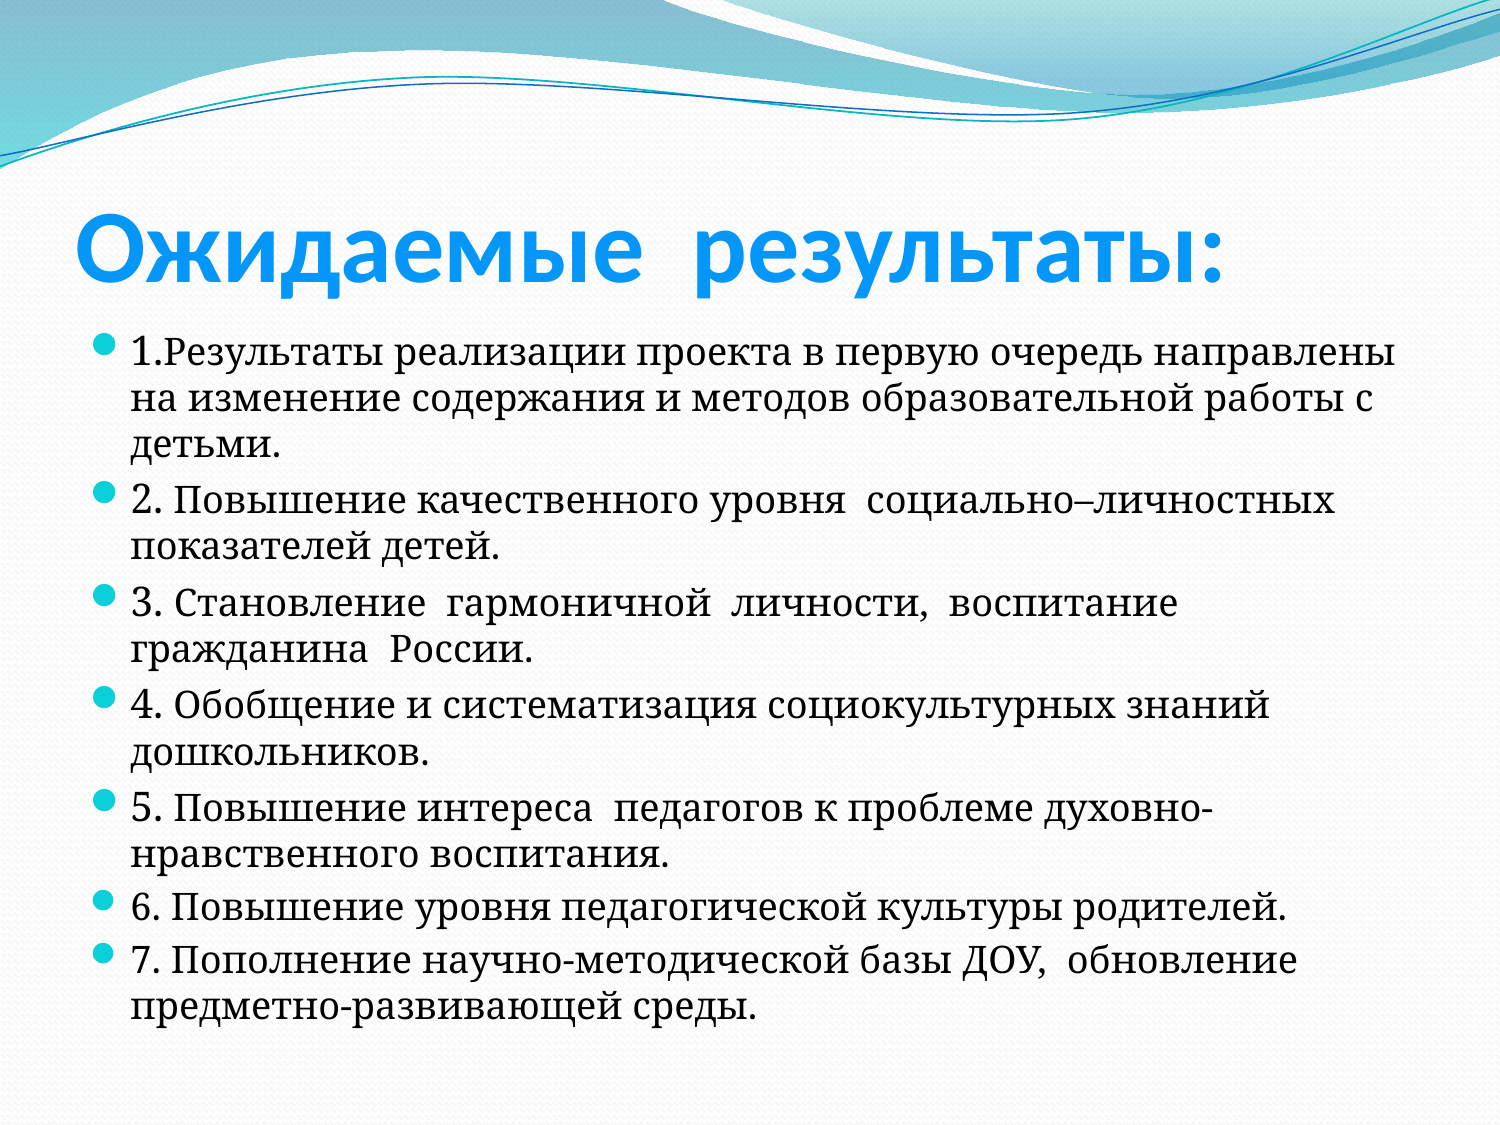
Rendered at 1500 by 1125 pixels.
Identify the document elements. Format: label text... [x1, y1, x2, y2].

list 1.Результаты реализации проекта в первую очередь направлены на изменение содержания и методов образовательной работы с детьми. 2. Повышение качественного уровня социально–личностных показателей детей. 3. Становление гармоничной личности, воспитание гражданина России. 4. Обобщение и систематизация социокультурных знаний дошкольников. 5. Повышение интереса педагогов к проблеме духовно-нравственного воспитания. 6. Повышение уровня педагогической культуры родителей. 7. Пополнение научно-методической базы ДОУ, обновление предметно-развивающей среды. [75, 317, 1425, 1038]
title Ожидаемые результаты: [75, 115, 1425, 303]
